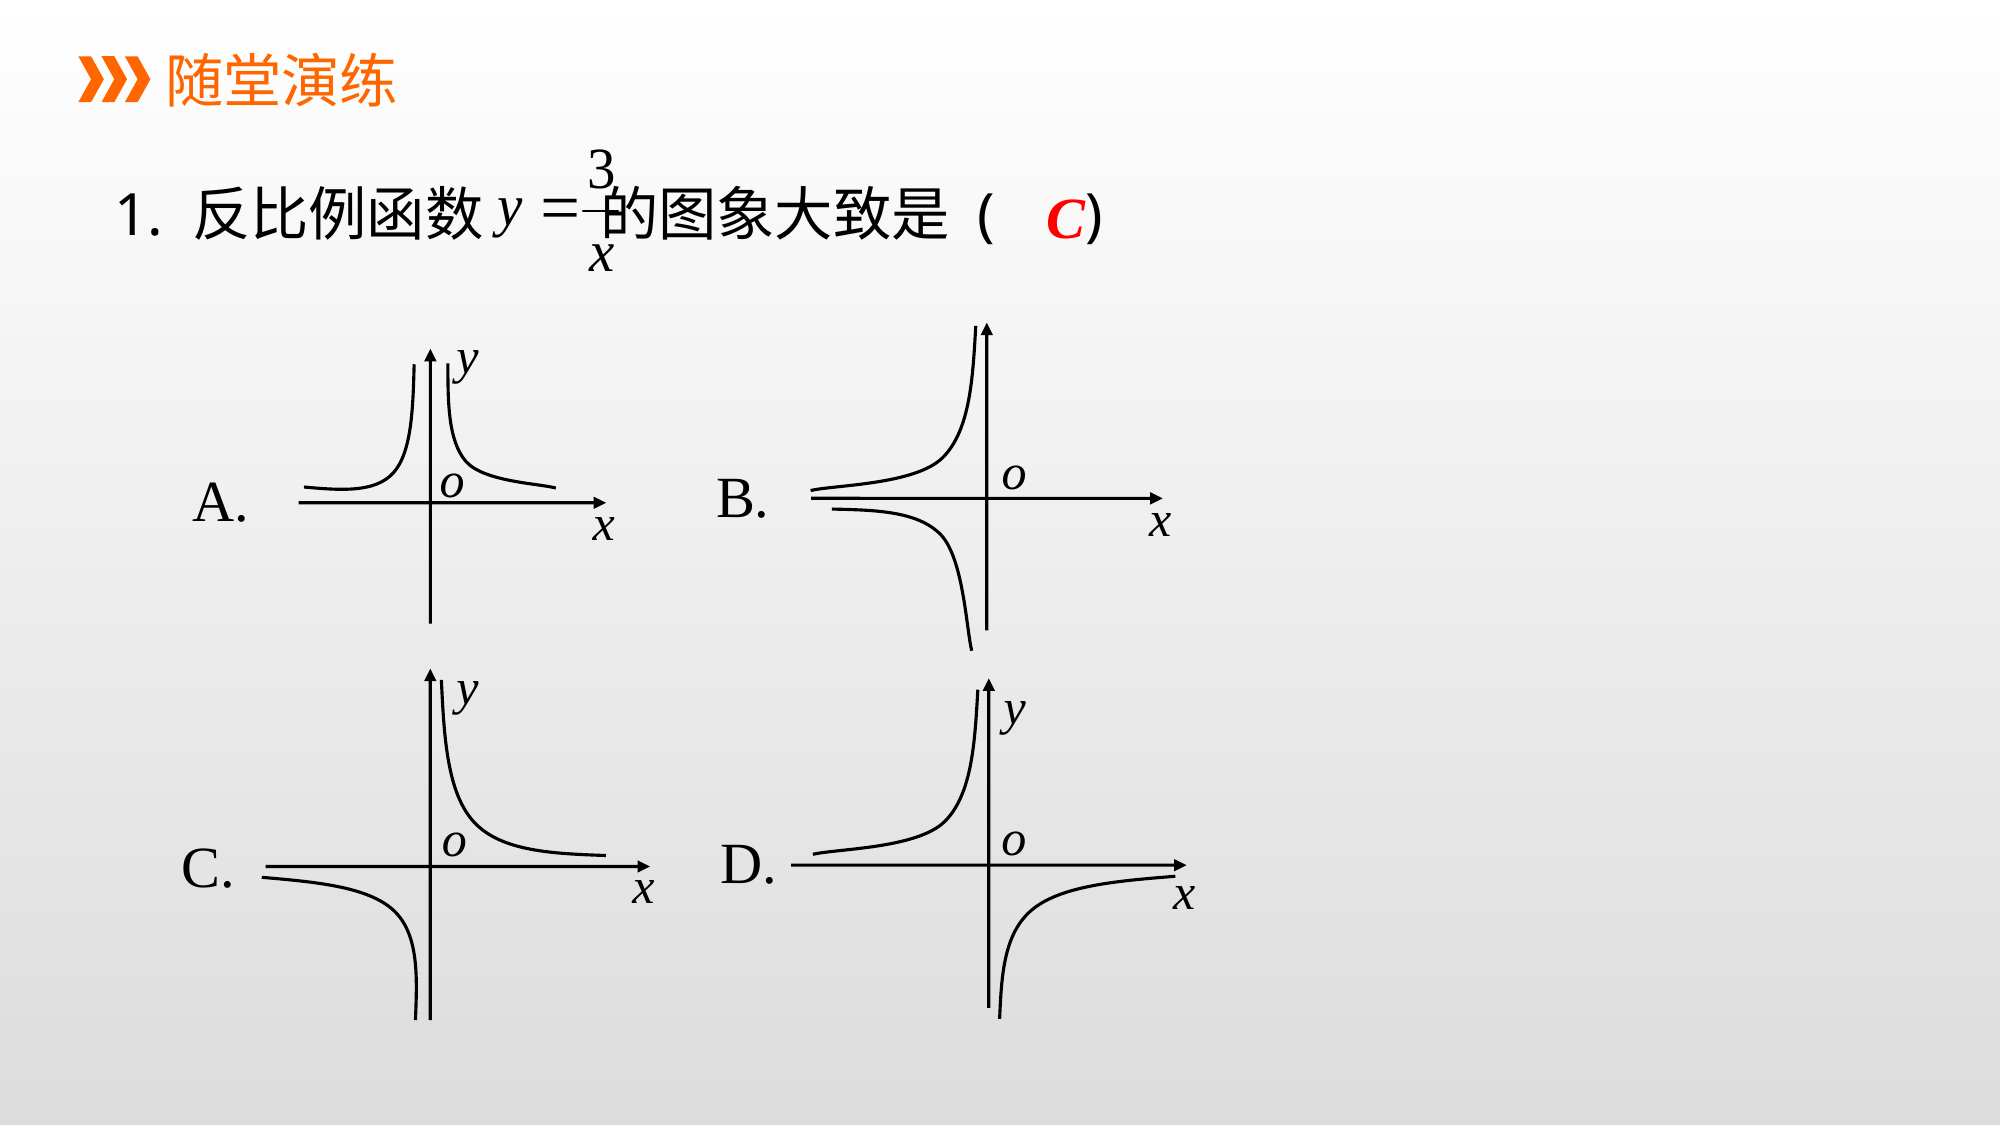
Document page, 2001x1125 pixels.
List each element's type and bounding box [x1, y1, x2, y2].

text_box [78, 36, 414, 122]
text_box [166, 315, 1211, 1021]
text_box [99, 133, 1170, 284]
